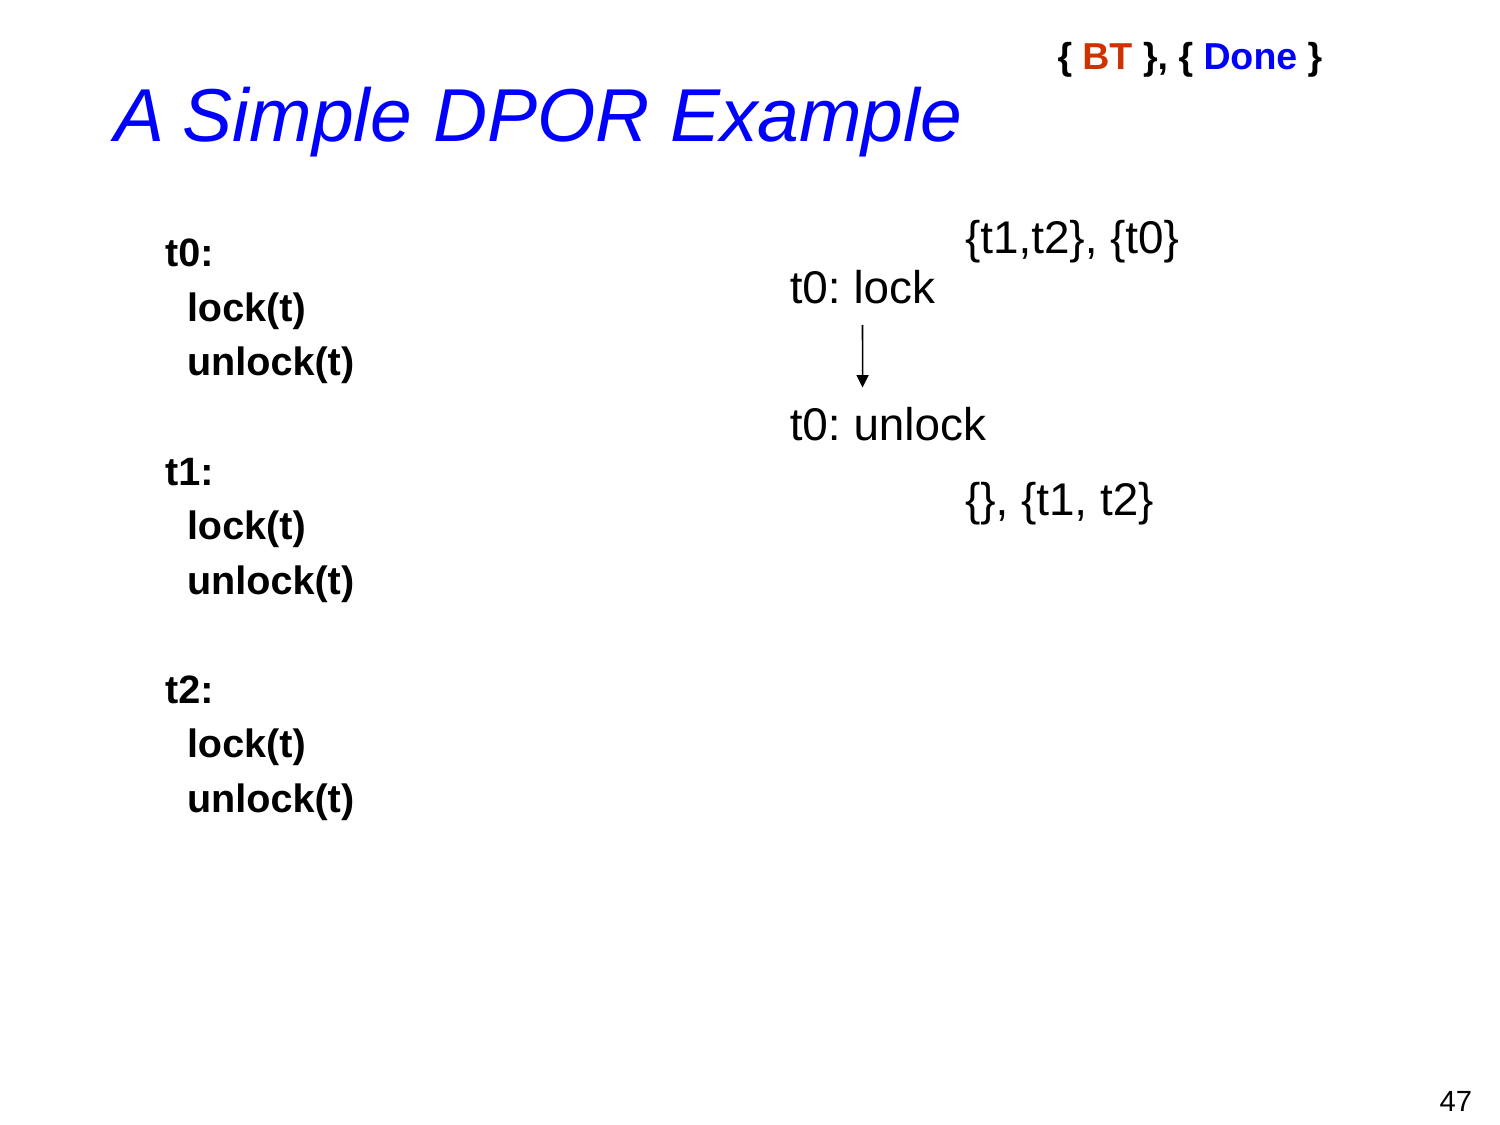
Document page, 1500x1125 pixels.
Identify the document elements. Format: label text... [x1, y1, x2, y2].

text_box [856, 324, 869, 388]
text_box { BT }, { Done } [1042, 24, 1338, 85]
text_box {t1,t2}, {t0} [950, 200, 1195, 270]
list t0: lock(t) unlock(t) t1: lock(t) unlock(t) t2: lock(t) unlock(t) [149, 224, 513, 969]
text_box t0: unlock [775, 387, 1002, 458]
text_box {}, {t1, t2} [950, 462, 1169, 533]
text_box A Simple DPOR Example [99, 69, 1450, 200]
slide_number 47 [1174, 1074, 1488, 1125]
text_box t0: lock [775, 249, 951, 320]
